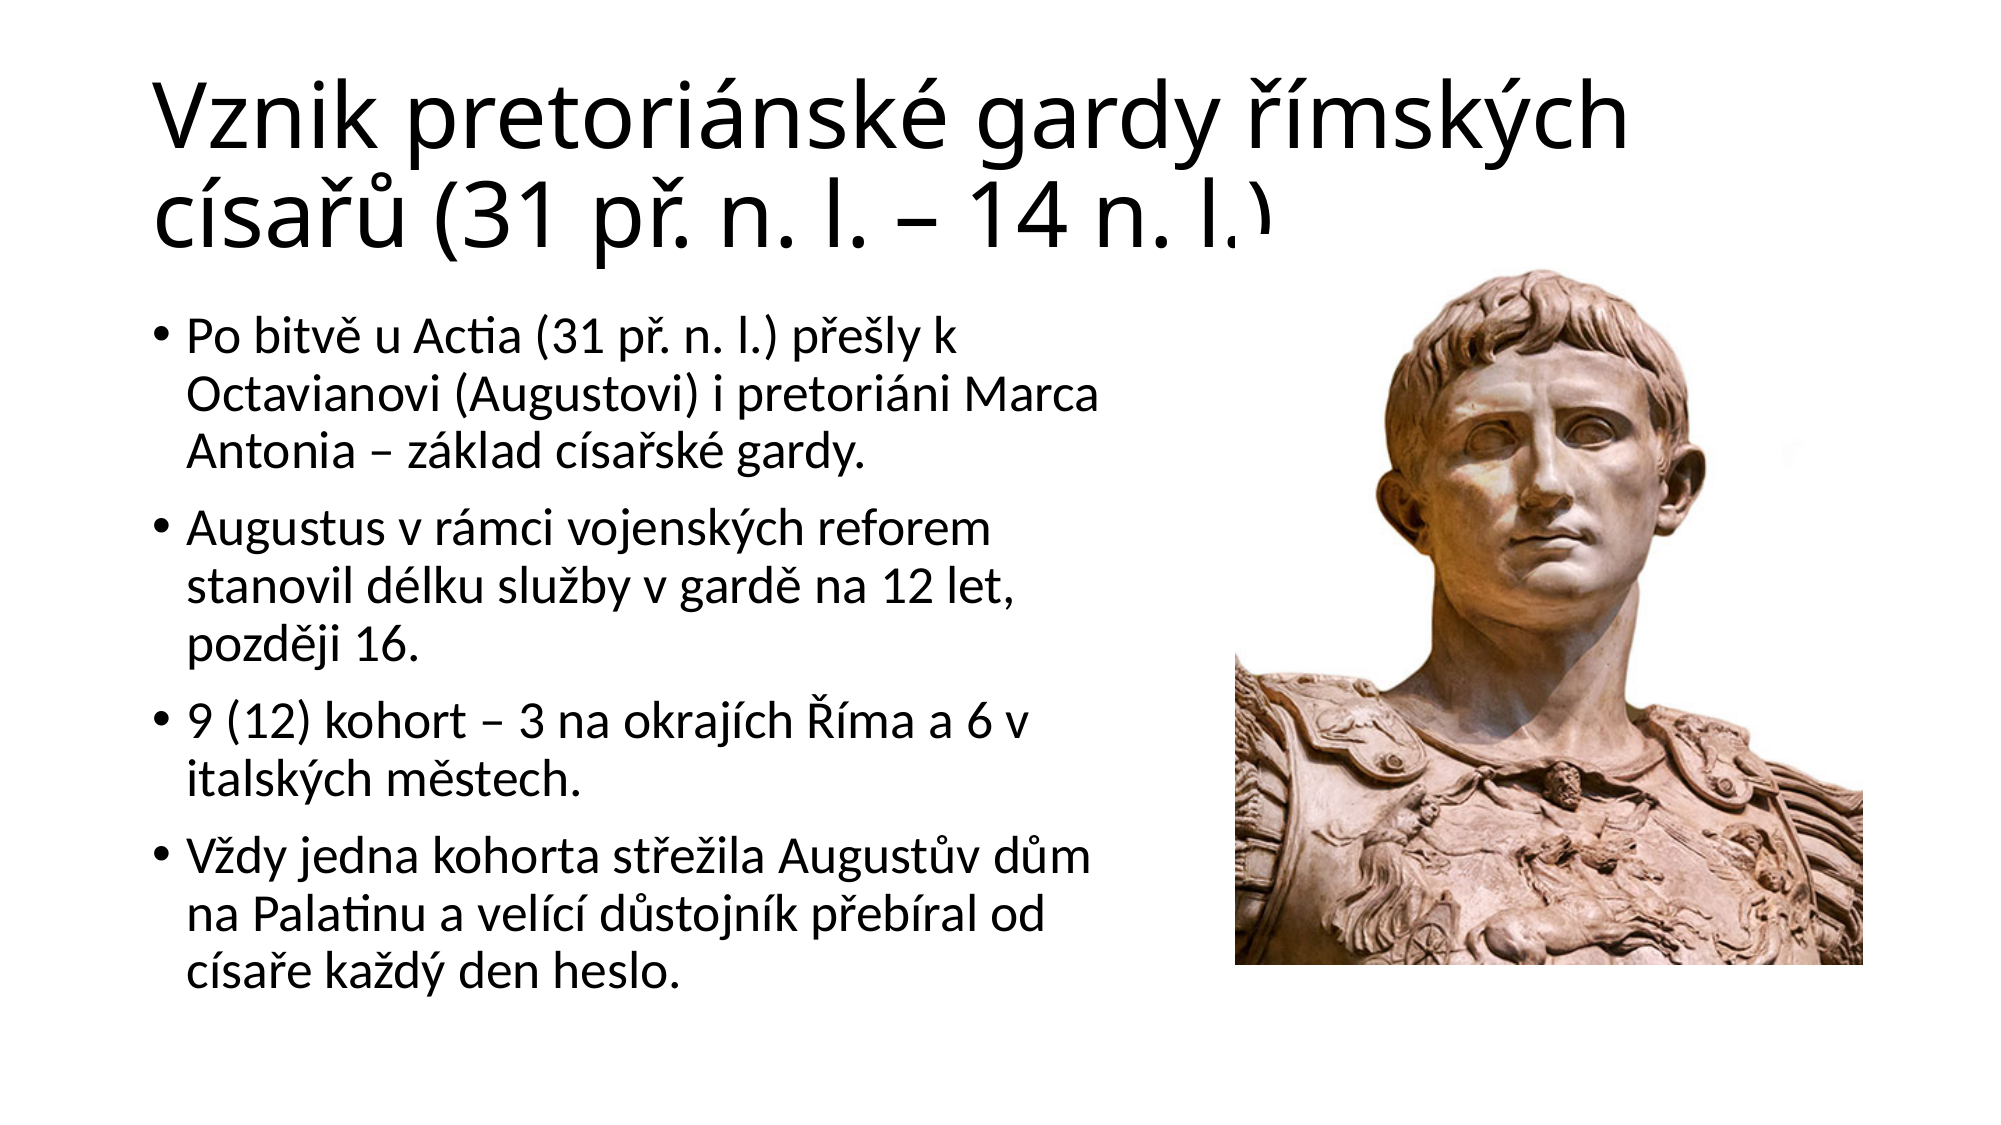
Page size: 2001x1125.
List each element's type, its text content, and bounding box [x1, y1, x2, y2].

title Vznik pretoriánské gardy římských císařů (31 př. n. l. – 14 n. l.) [137, 59, 1863, 278]
list Po bitvě u Actia (31 př. n. l.) přešly k Octavianovi (Augustovi) i pretoriáni Marca Antonia – základ císařské gardy. Augustus v rámci vojenských reforem stanovil délku služby v gardě na 12 let, později 16. 9 (12) kohort – 3 na okrajích Říma a 6 v italských městech. Vždy jedna kohorta střežila Augustův dům na Palatinu a velící důstojník přebíral od císaře každý den heslo. [137, 299, 1154, 1014]
picture [1235, 234, 1863, 965]
